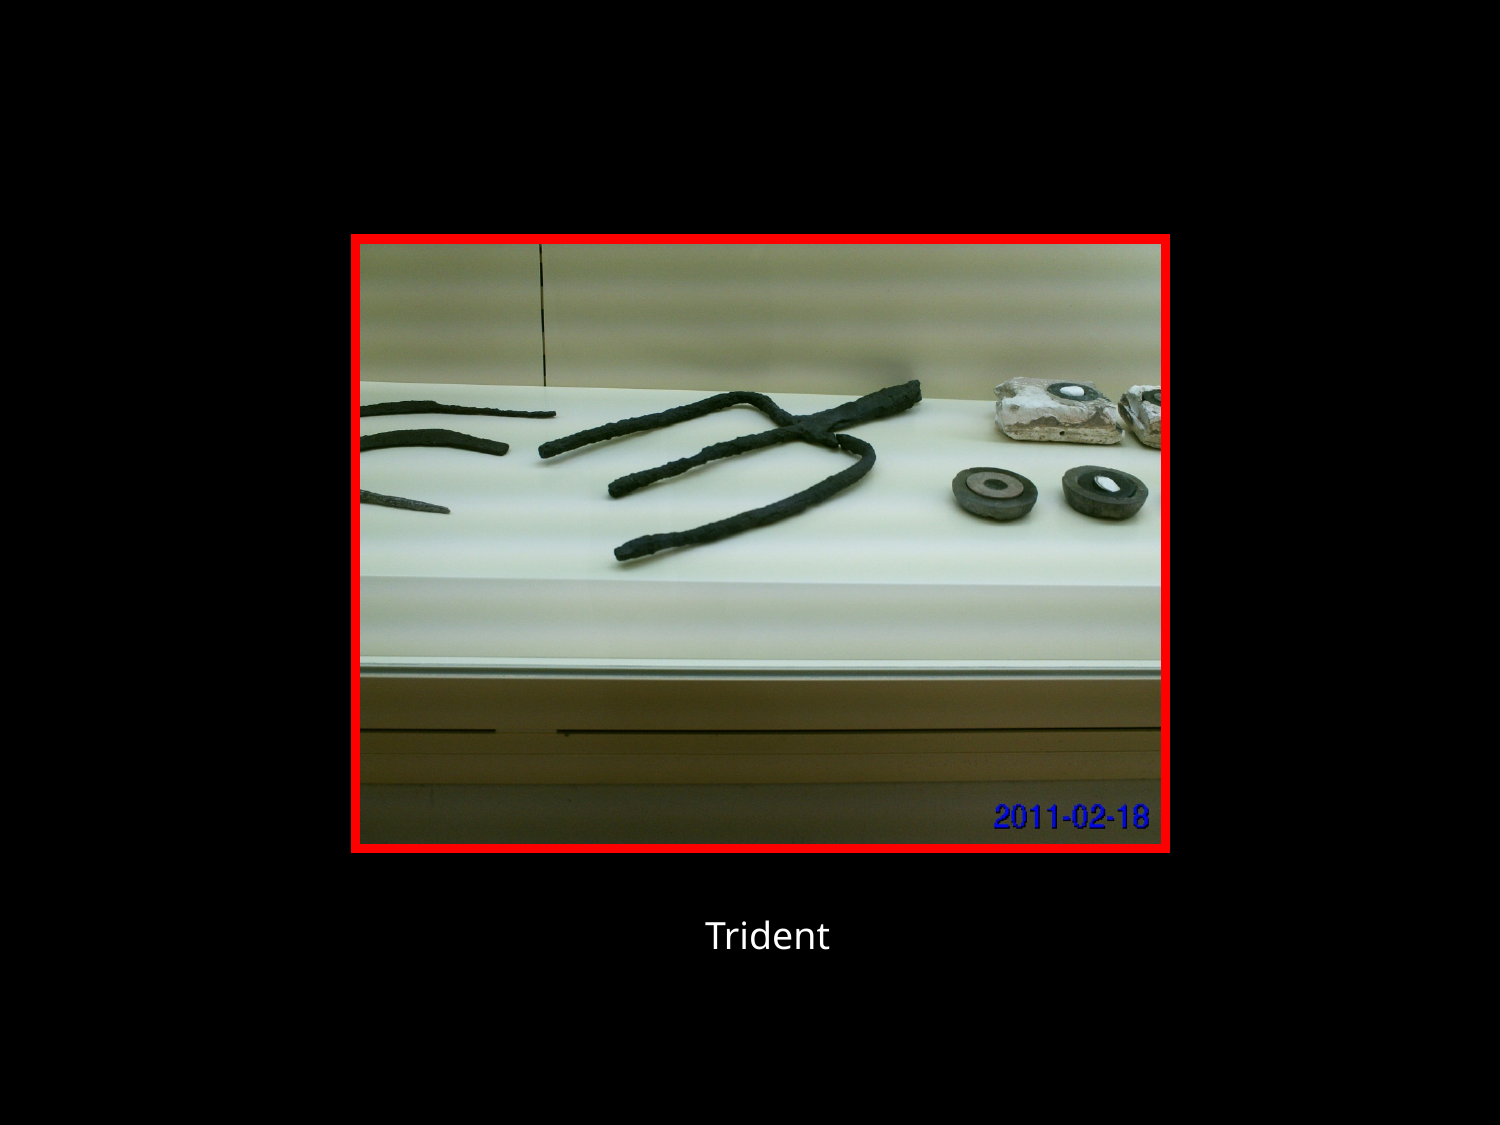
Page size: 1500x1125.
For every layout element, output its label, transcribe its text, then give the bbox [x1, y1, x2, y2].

text_box Trident [419, 904, 1117, 965]
picture [359, 243, 1161, 844]
